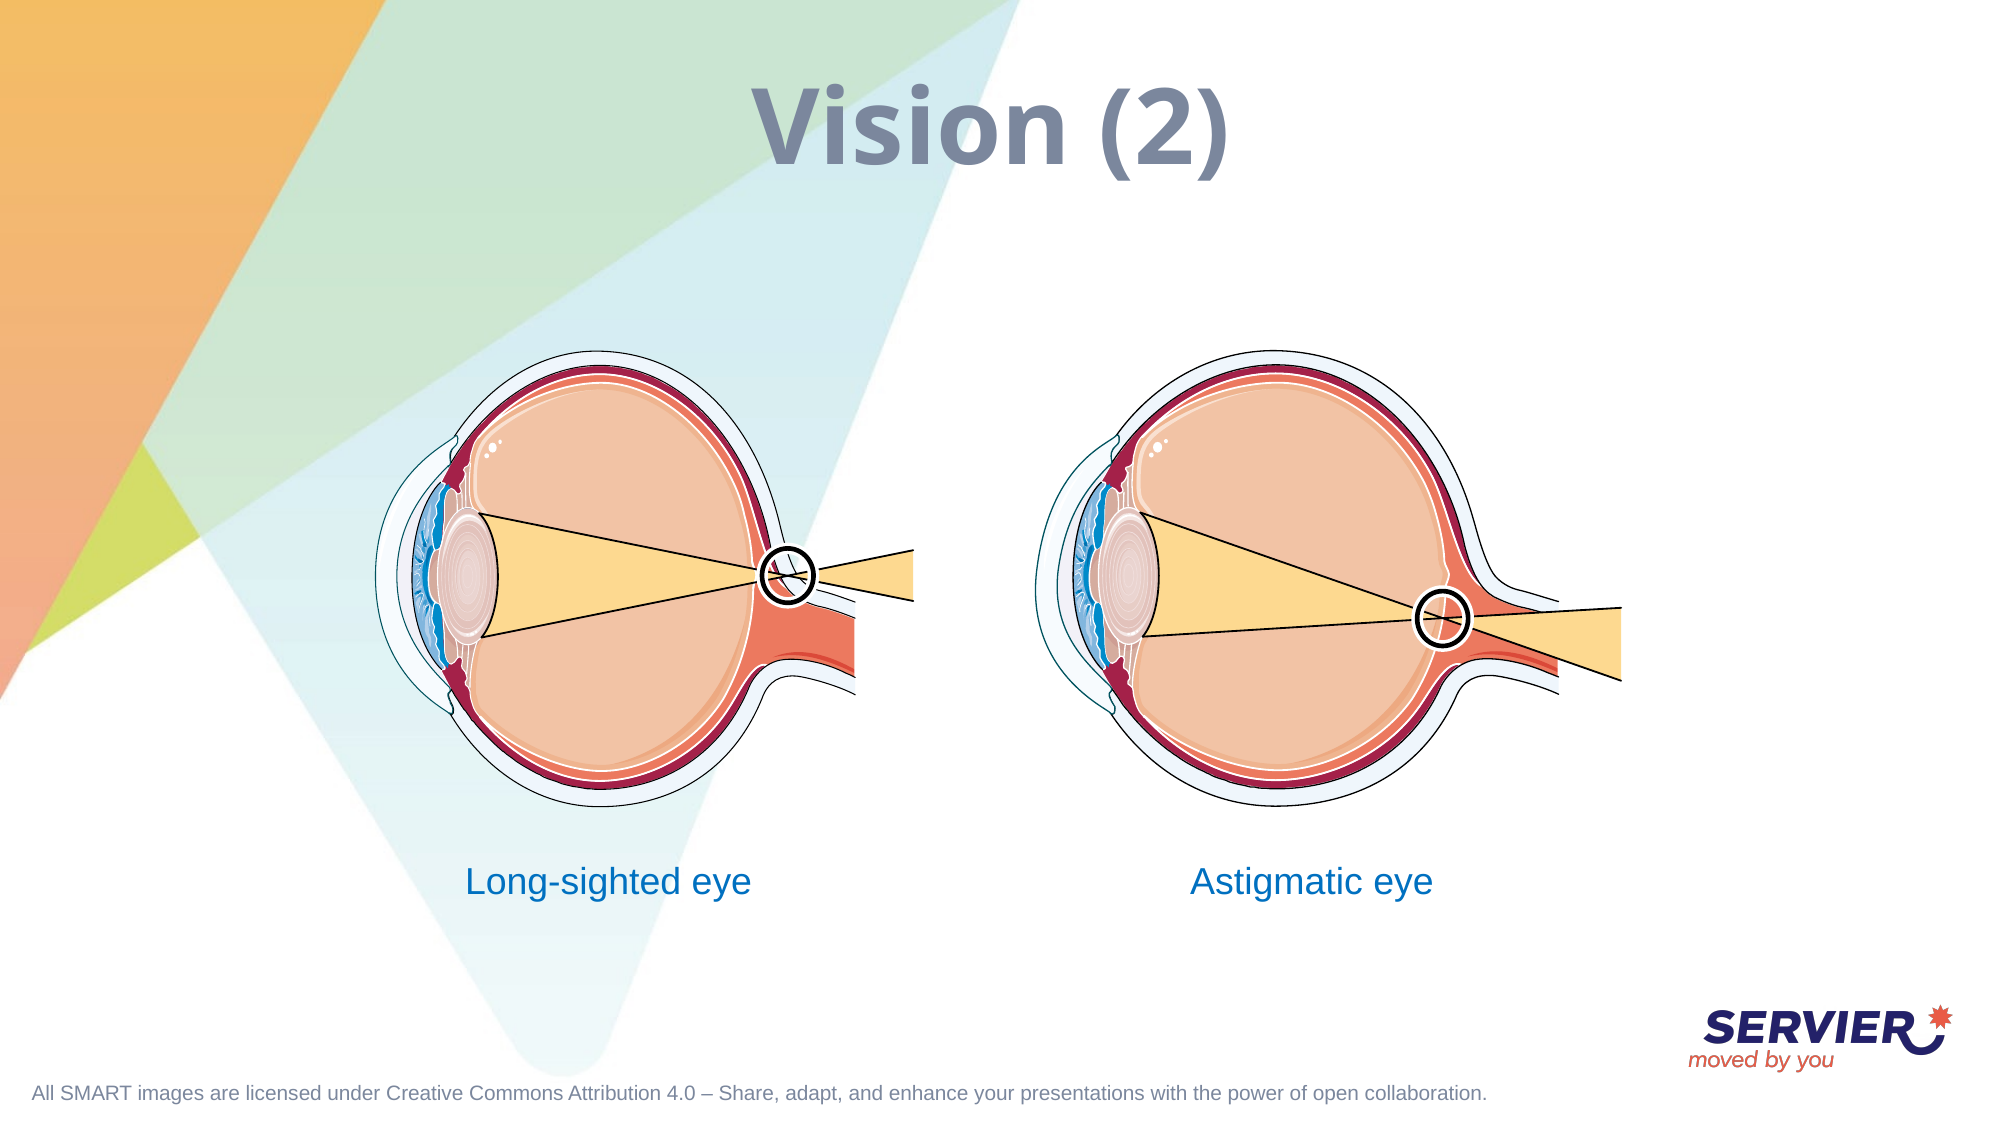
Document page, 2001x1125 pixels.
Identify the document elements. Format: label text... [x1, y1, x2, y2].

text_box Long-sighted eye [450, 849, 768, 955]
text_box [375, 349, 914, 808]
text_box Astigmatic eye [1175, 849, 1449, 910]
title Vision (2) [55, 12, 1927, 232]
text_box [1024, 349, 1622, 807]
picture [0, 0, 2001, 1125]
